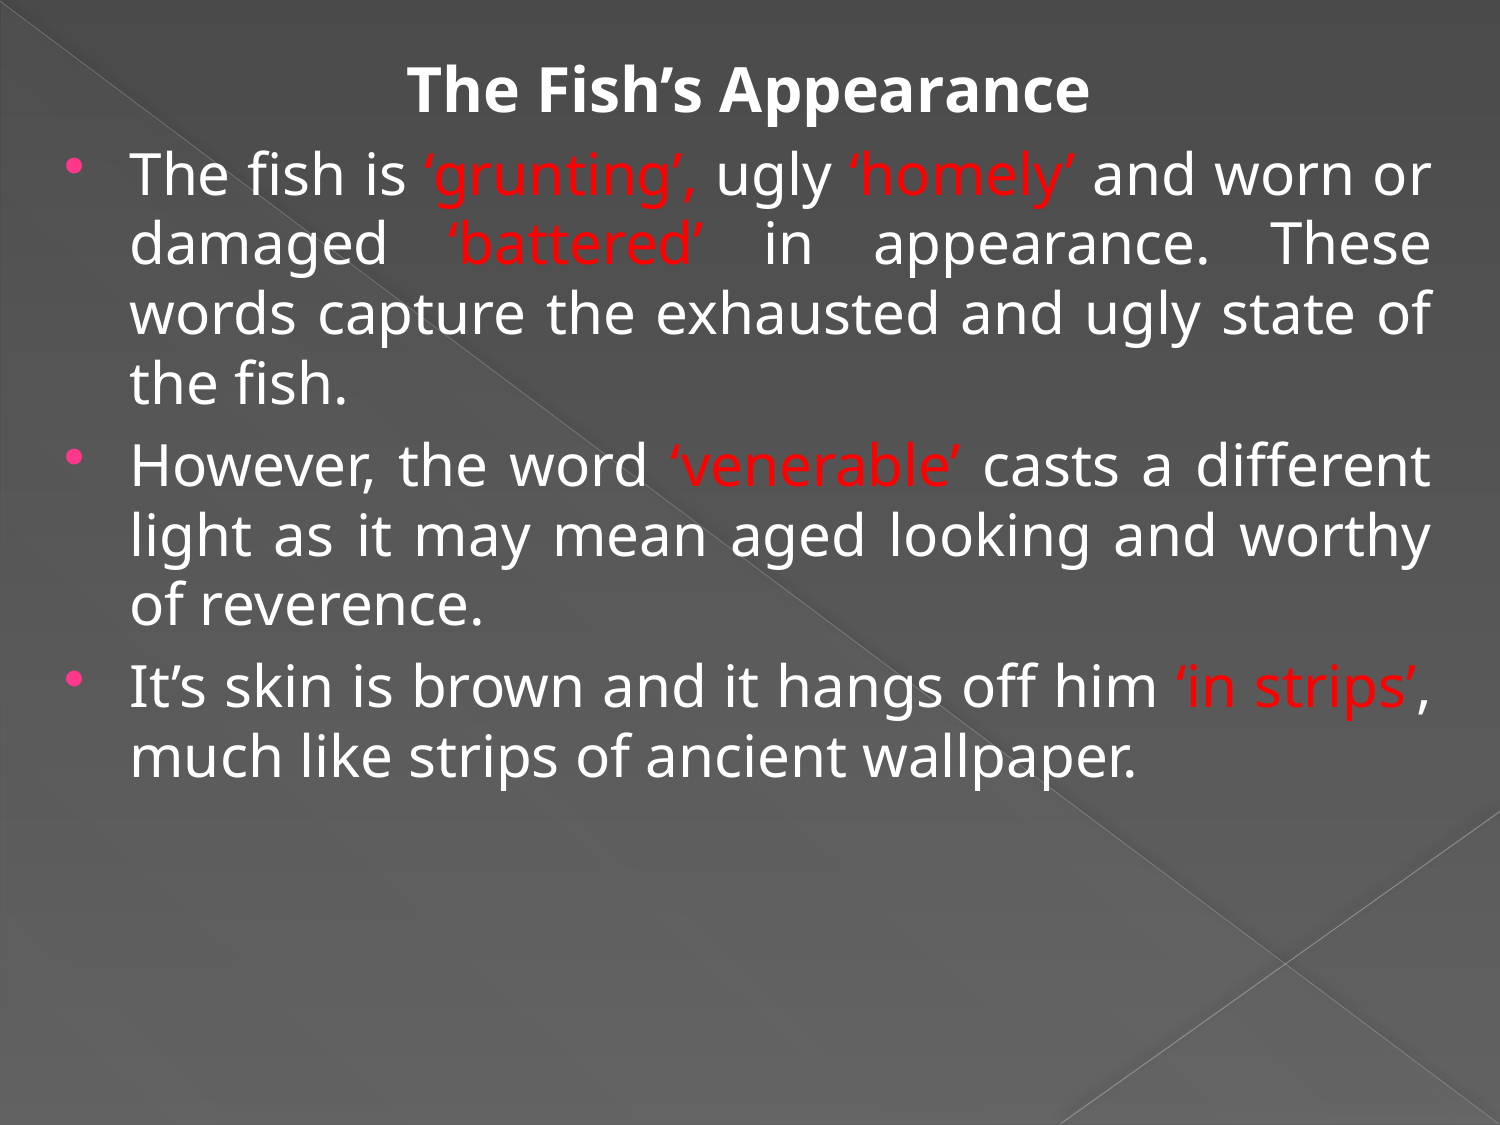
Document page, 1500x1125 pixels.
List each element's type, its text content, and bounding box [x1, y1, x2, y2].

list The Fish’s Appearance The fish is ‘grunting’, ugly ‘homely’ and worn or damaged ‘battered’ in appearance. These words capture the exhausted and ugly state of the fish. However, the word ‘venerable’ casts a different light as it may mean aged looking and worthy of reverence. It’s skin is brown and it hangs off him ‘in strips’, much like strips of ancient wallpaper. [41, 42, 1447, 1059]
